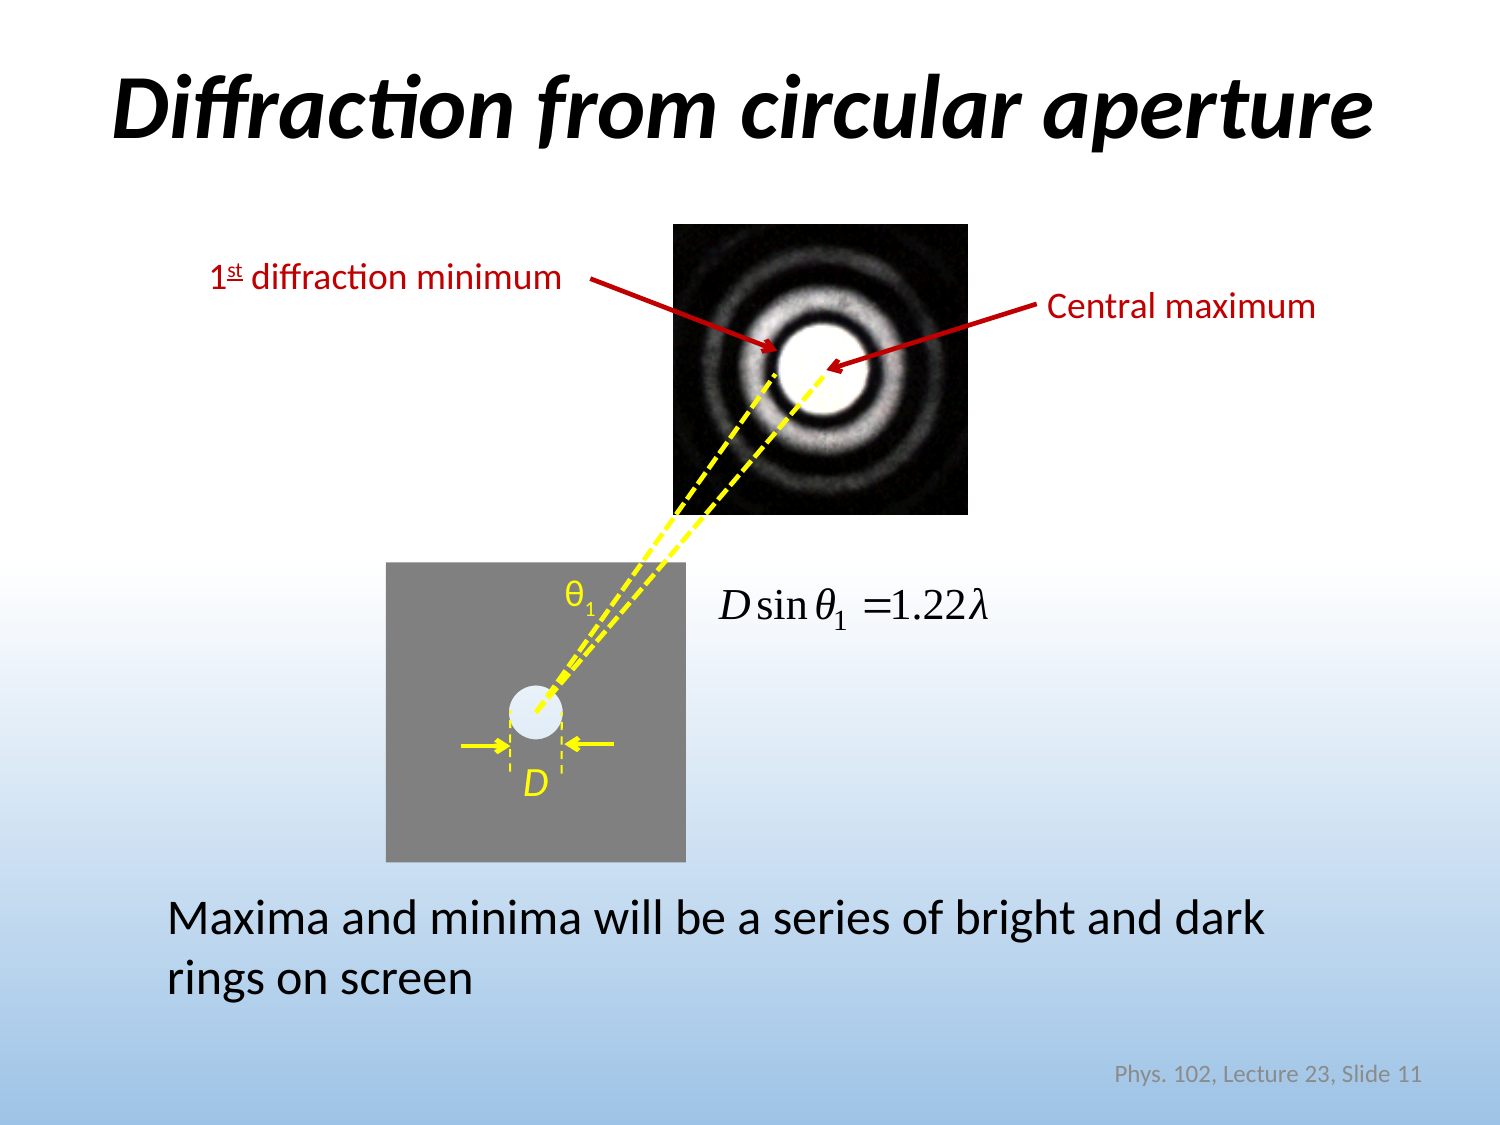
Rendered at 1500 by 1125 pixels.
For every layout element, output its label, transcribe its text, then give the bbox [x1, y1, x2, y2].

text_box Maxima and minima will be a series of bright and dark rings on screen [152, 877, 1310, 1013]
text_box [495, 671, 577, 710]
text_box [174, 243, 778, 351]
title Diffraction from circular aperture [75, 0, 1413, 218]
picture [673, 224, 968, 515]
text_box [460, 710, 614, 813]
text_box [710, 574, 999, 642]
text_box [826, 273, 1349, 370]
text_box [385, 561, 687, 863]
slide_number Phys. 102, Lecture 23, Slide 11 [1059, 1042, 1438, 1103]
text_box θ1 [549, 561, 611, 628]
